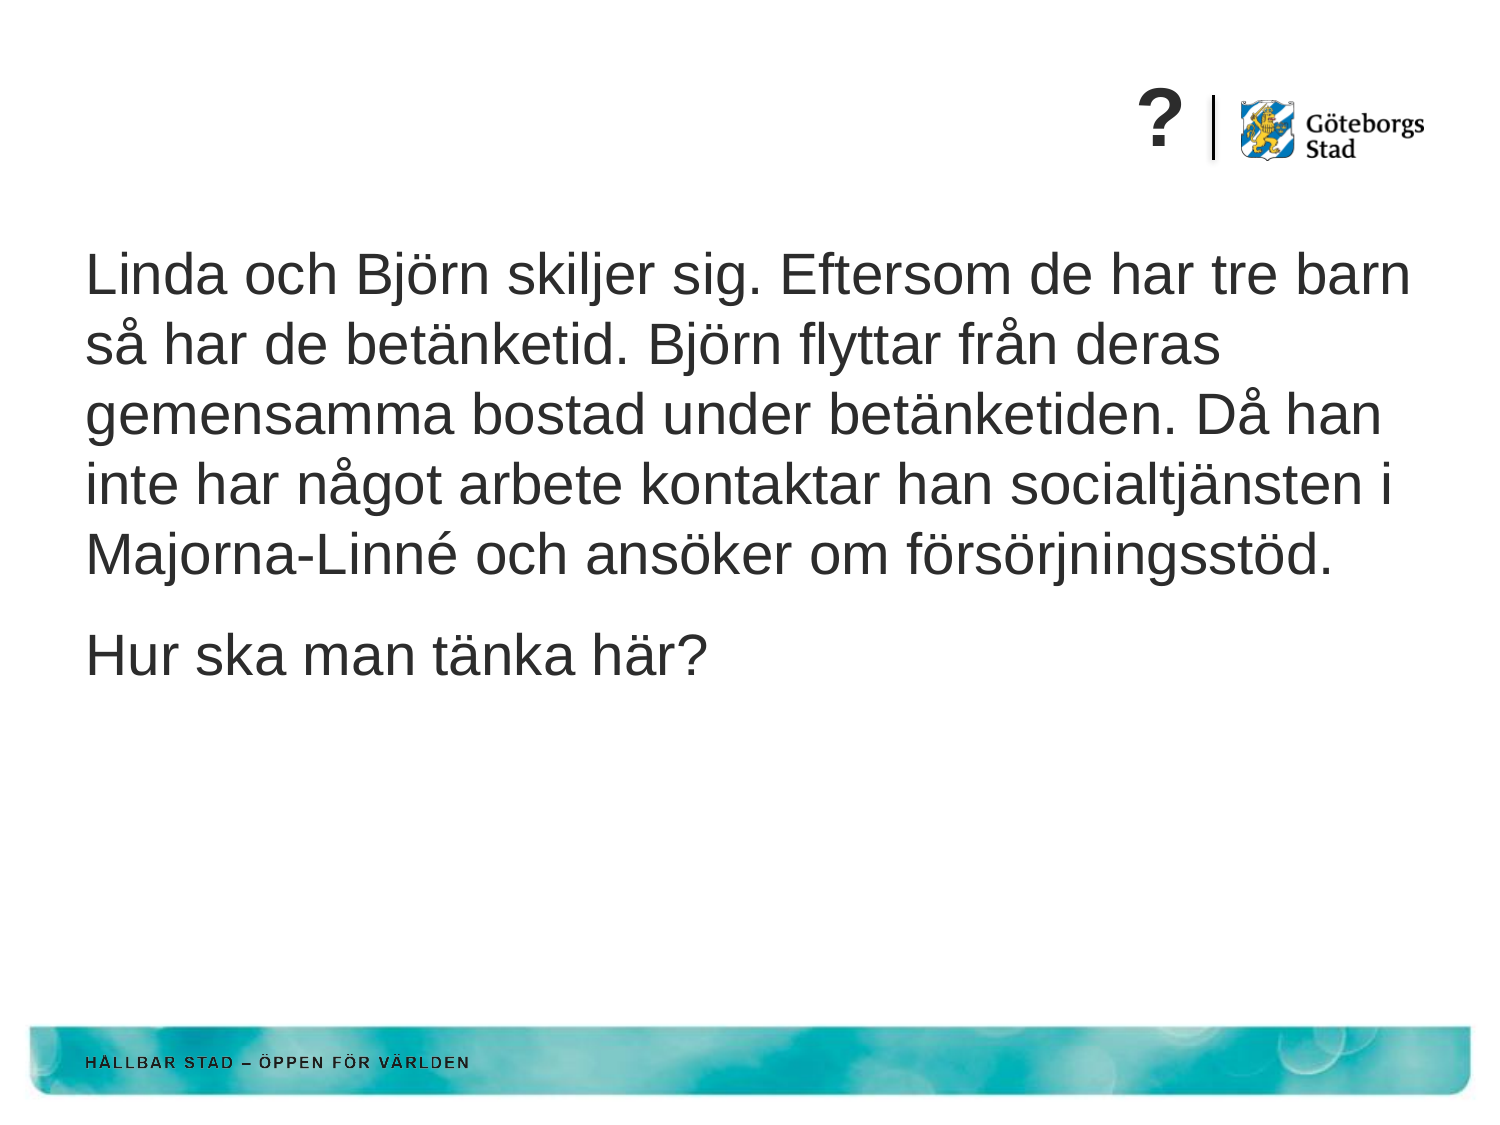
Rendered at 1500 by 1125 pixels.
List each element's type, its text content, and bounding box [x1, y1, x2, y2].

picture [0, 999, 1500, 1125]
picture [1241, 100, 1424, 161]
title ? [85, 78, 1192, 192]
list Linda och Björn skiljer sig. Eftersom de har tre barn så har de betänketid. Björn flyttar från deras gemensamma bostad under betänketiden. Då han inte har något arbete kontaktar han socialtjänsten i Majorna-Linné och ansöker om försörjningsstöd. Hur ska man tänka här? [85, 236, 1436, 1007]
